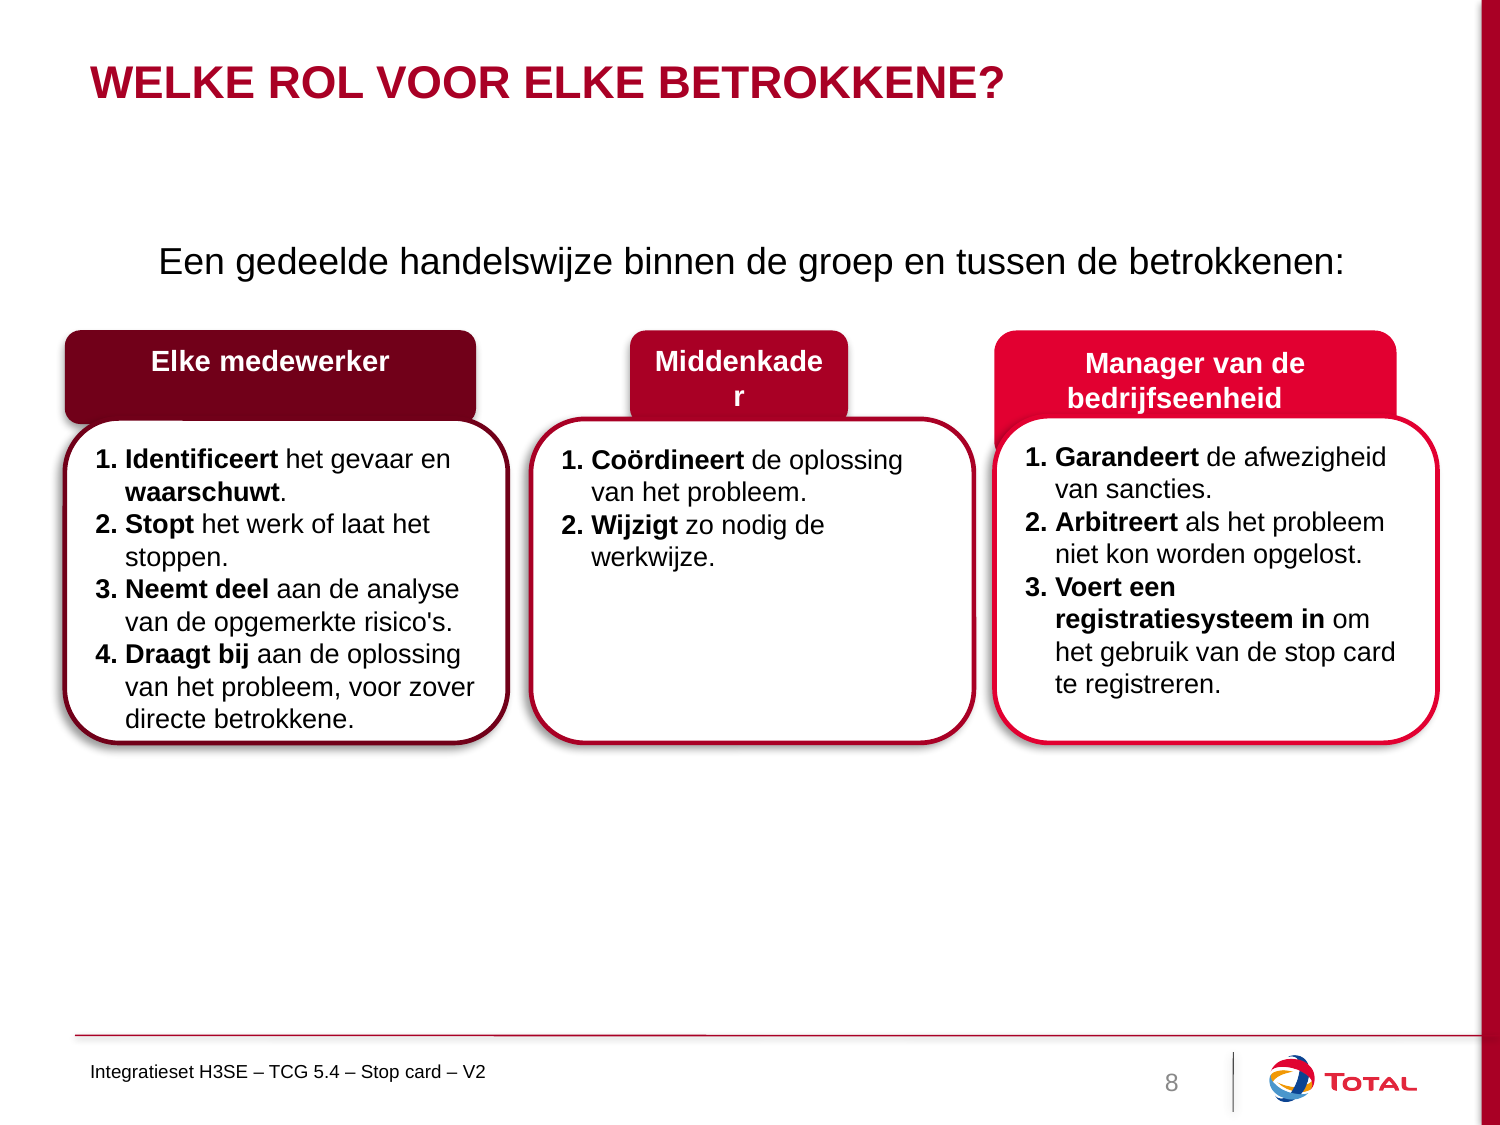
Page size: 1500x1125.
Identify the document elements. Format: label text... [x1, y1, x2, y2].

footer Integratieset H3SE – TCG 5.4 – Stop card – V2 [75, 1051, 988, 1112]
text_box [993, 330, 1438, 744]
text_box Een gedeelde handelswijze binnen de groep en tussen de betrokkenen: [143, 229, 1371, 290]
title Welke rol voor elke betrokkene? [75, 45, 1424, 150]
slide_number 8 [1074, 1051, 1194, 1112]
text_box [64, 329, 509, 744]
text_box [530, 330, 975, 744]
picture [1260, 1045, 1426, 1112]
